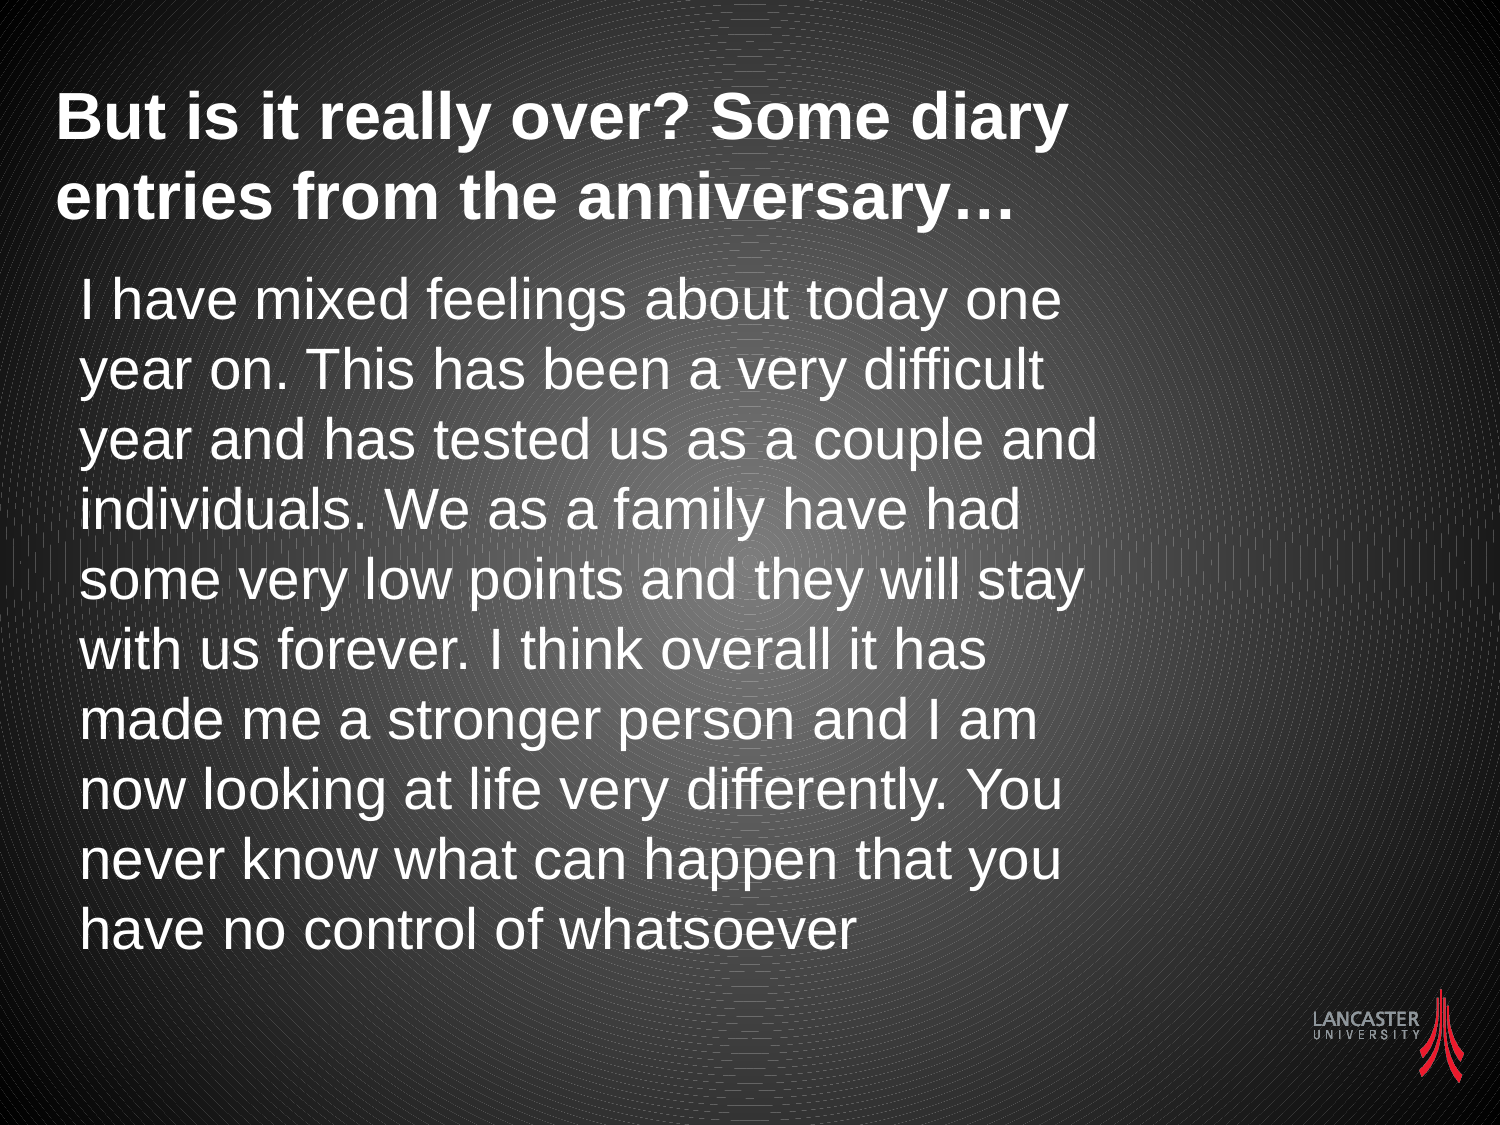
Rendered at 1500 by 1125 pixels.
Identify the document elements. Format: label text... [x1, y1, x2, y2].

text_box I have mixed feelings about today one year on. This has been a very difficult year and has tested us as a couple and individuals. We as a family have had some very low points and they will stay with us forever. I think overall it has made me a stronger person and I am now looking at life very differently. You never know what can happen that you have no control of whatsoever [64, 253, 1152, 969]
text_box But is it really over? Some diary entries from the anniversary… [41, 65, 1164, 241]
picture [1305, 987, 1474, 1085]
